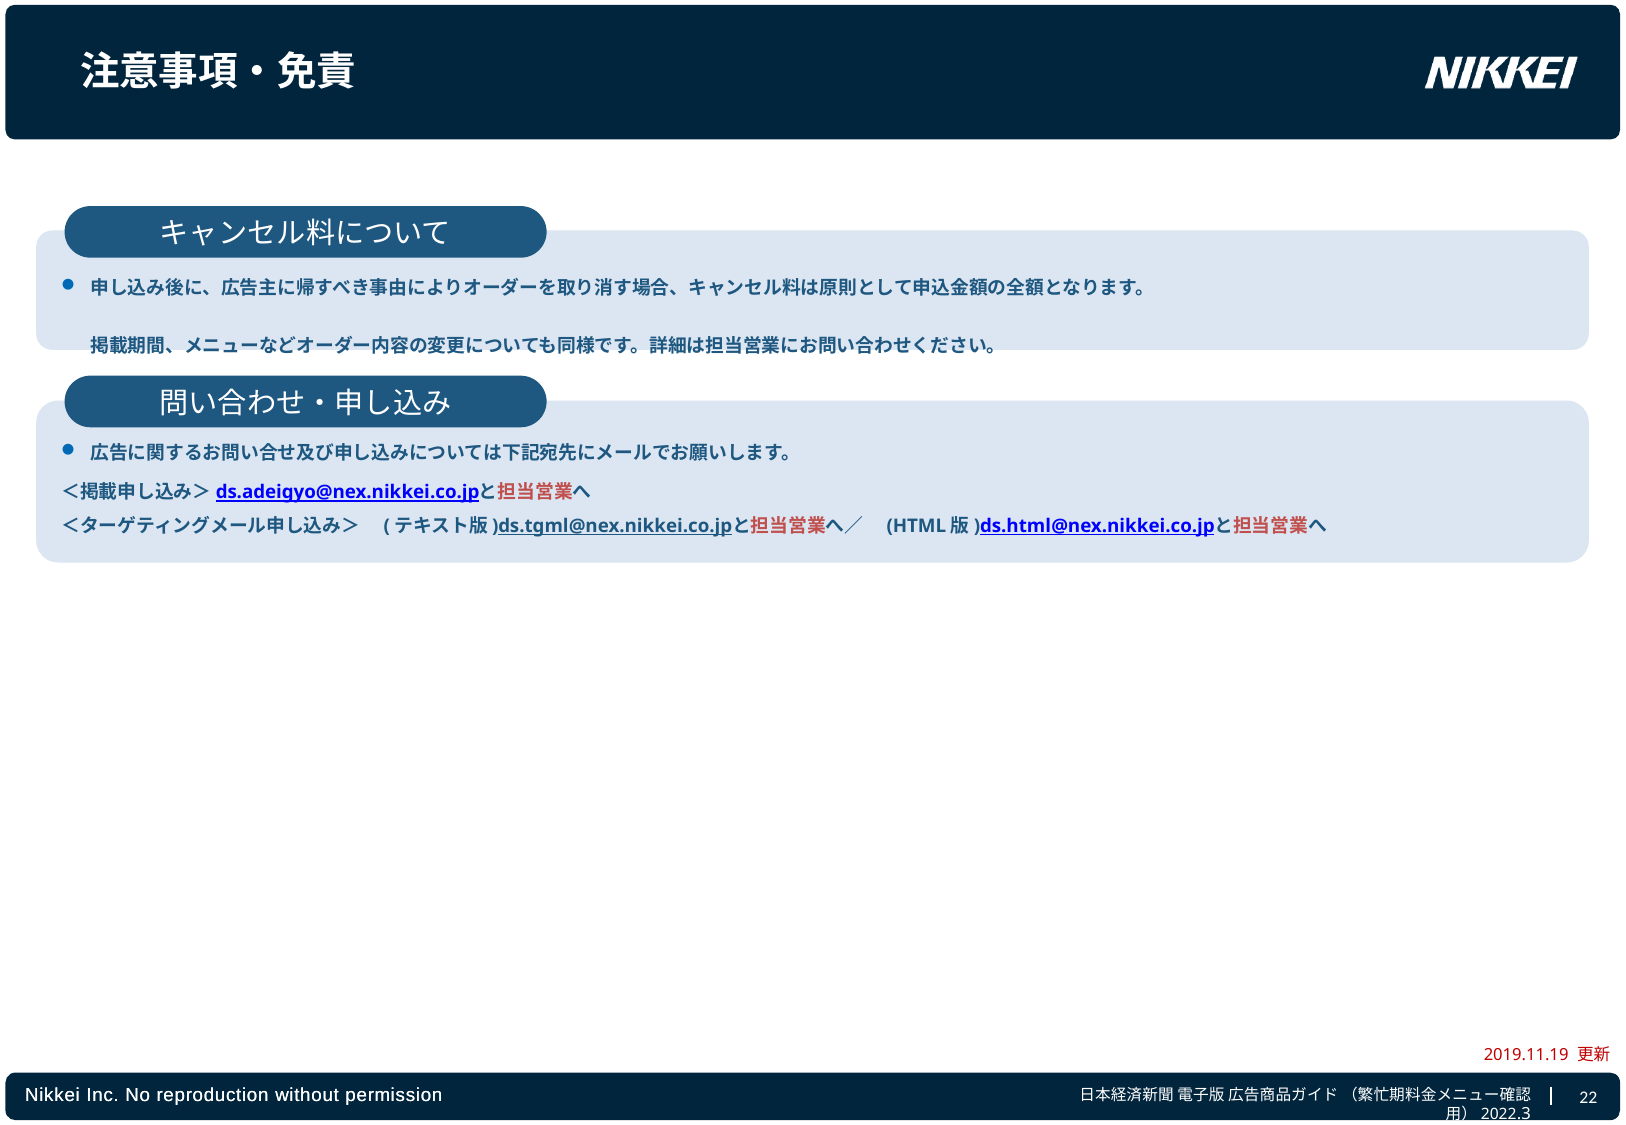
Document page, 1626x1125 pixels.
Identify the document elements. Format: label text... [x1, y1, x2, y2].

text_box 広告に関するお問い合せ及び申し込みについては下記宛先にメールでお願いします。 ＜掲載申し込み＞ds.adeigyo@nex.nikkei.co.jpと担当営業へ ＜ターゲティングメール申し込み＞ (テキスト版)ds.tgml@nex.nikkei.co.jpと担当営業へ／ (HTML版)ds.html@nex.nikkei.co.jpと担当営業へ [46, 430, 1518, 547]
text_box [36, 230, 1589, 350]
text_box 問い合わせ・申し込み [66, 377, 545, 426]
slide_number 22 [1564, 1078, 1618, 1107]
text_box 2019.11.19 更新 [1468, 1036, 1625, 1071]
text_box [36, 400, 1589, 563]
text_box 申し込み後に、広告主に帰すべき事由によりオーダーを取り消す場合、キャンセル料は原則として申込金額の全額となります。 掲載期間、メニューなどオーダー内容の変更についても同様です。詳細は担当営業にお問い合わせください。 [46, 266, 1445, 364]
text_box キャンセル料について [66, 208, 545, 256]
title 注意事項・免責 [65, 38, 1362, 114]
picture [1414, 35, 1584, 105]
